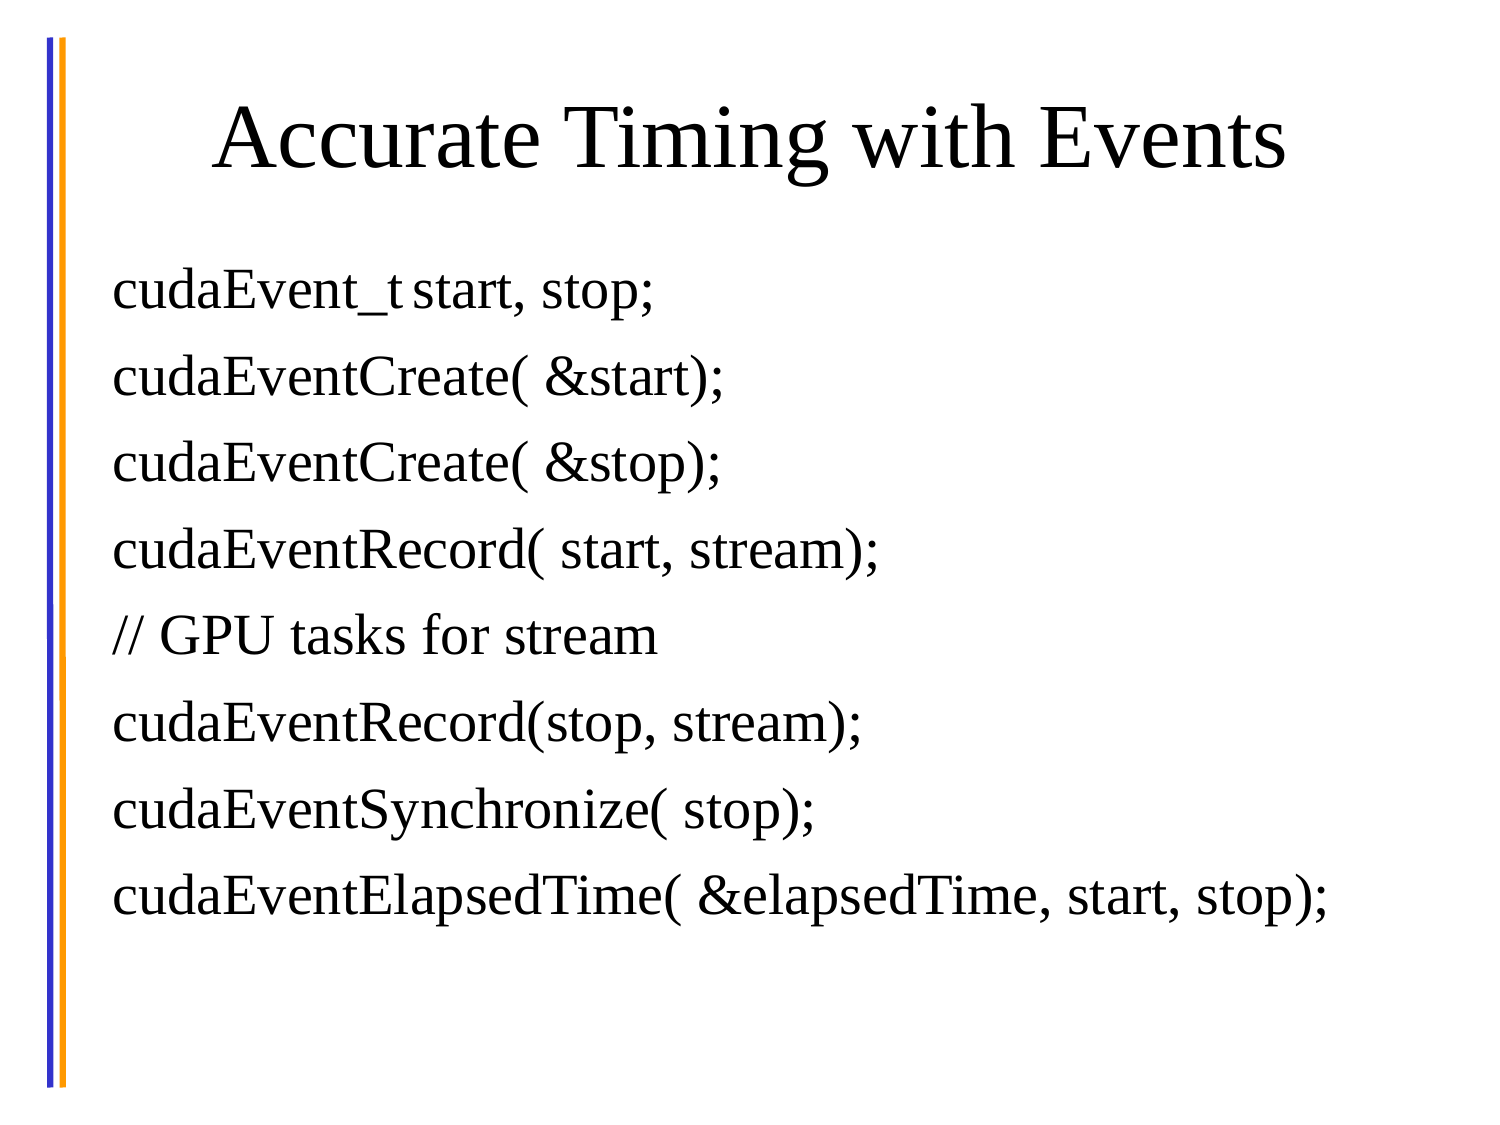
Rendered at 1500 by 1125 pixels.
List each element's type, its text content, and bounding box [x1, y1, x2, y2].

title Accurate Timing with Events [112, 37, 1413, 225]
list cudaEvent_t start, stop; cudaEventCreate( &start); cudaEventCreate( &stop); cudaEventRecord( start, stream); // GPU tasks for stream cudaEventRecord(stop, stream); cudaEventSynchronize( stop); cudaEventElapsedTime( &elapsedTime, start, stop); [112, 249, 1413, 1000]
